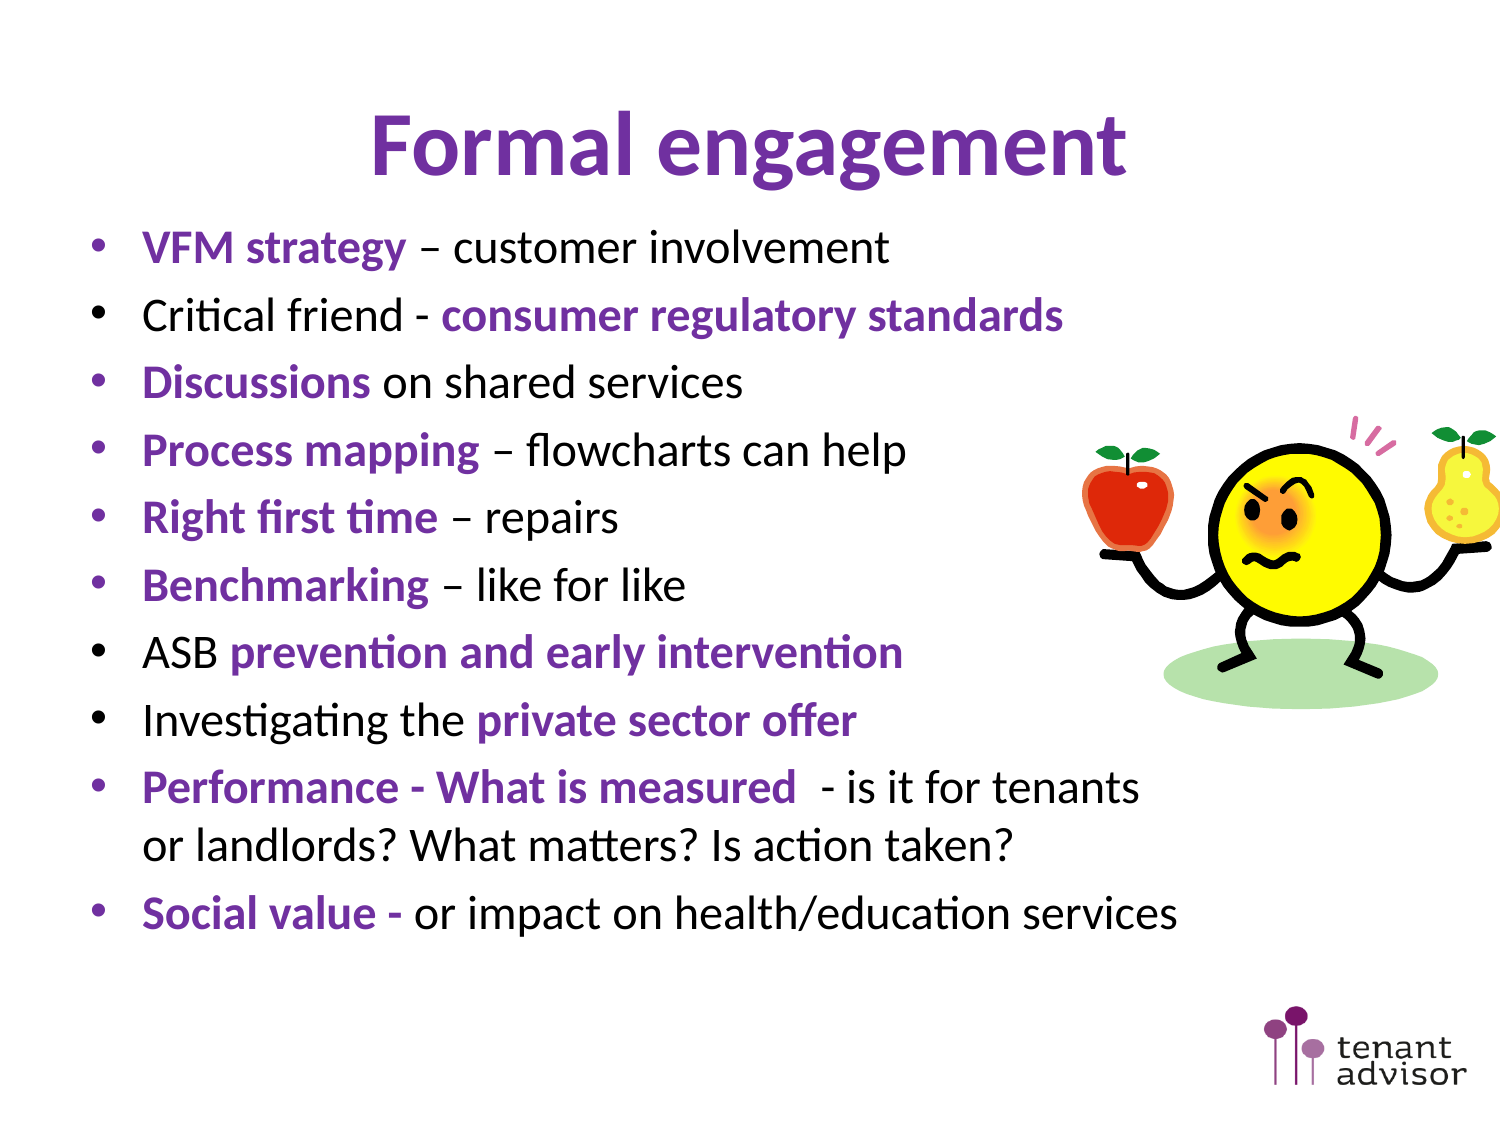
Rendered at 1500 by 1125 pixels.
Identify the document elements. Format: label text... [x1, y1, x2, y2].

list VFM strategy – customer involvement Critical friend - consumer regulatory standards Discussions on shared services Process mapping – flowcharts can help Right first time – repairs Benchmarking – like for like ASB prevention and early intervention Investigating the private sector offer Performance - What is measured - is it for tenants or landlords? What matters? Is action taken? Social value - or impact on health/education services [75, 208, 1199, 1047]
picture [1080, 414, 1500, 711]
title Formal engagement [75, 45, 1425, 233]
picture [1257, 999, 1471, 1093]
